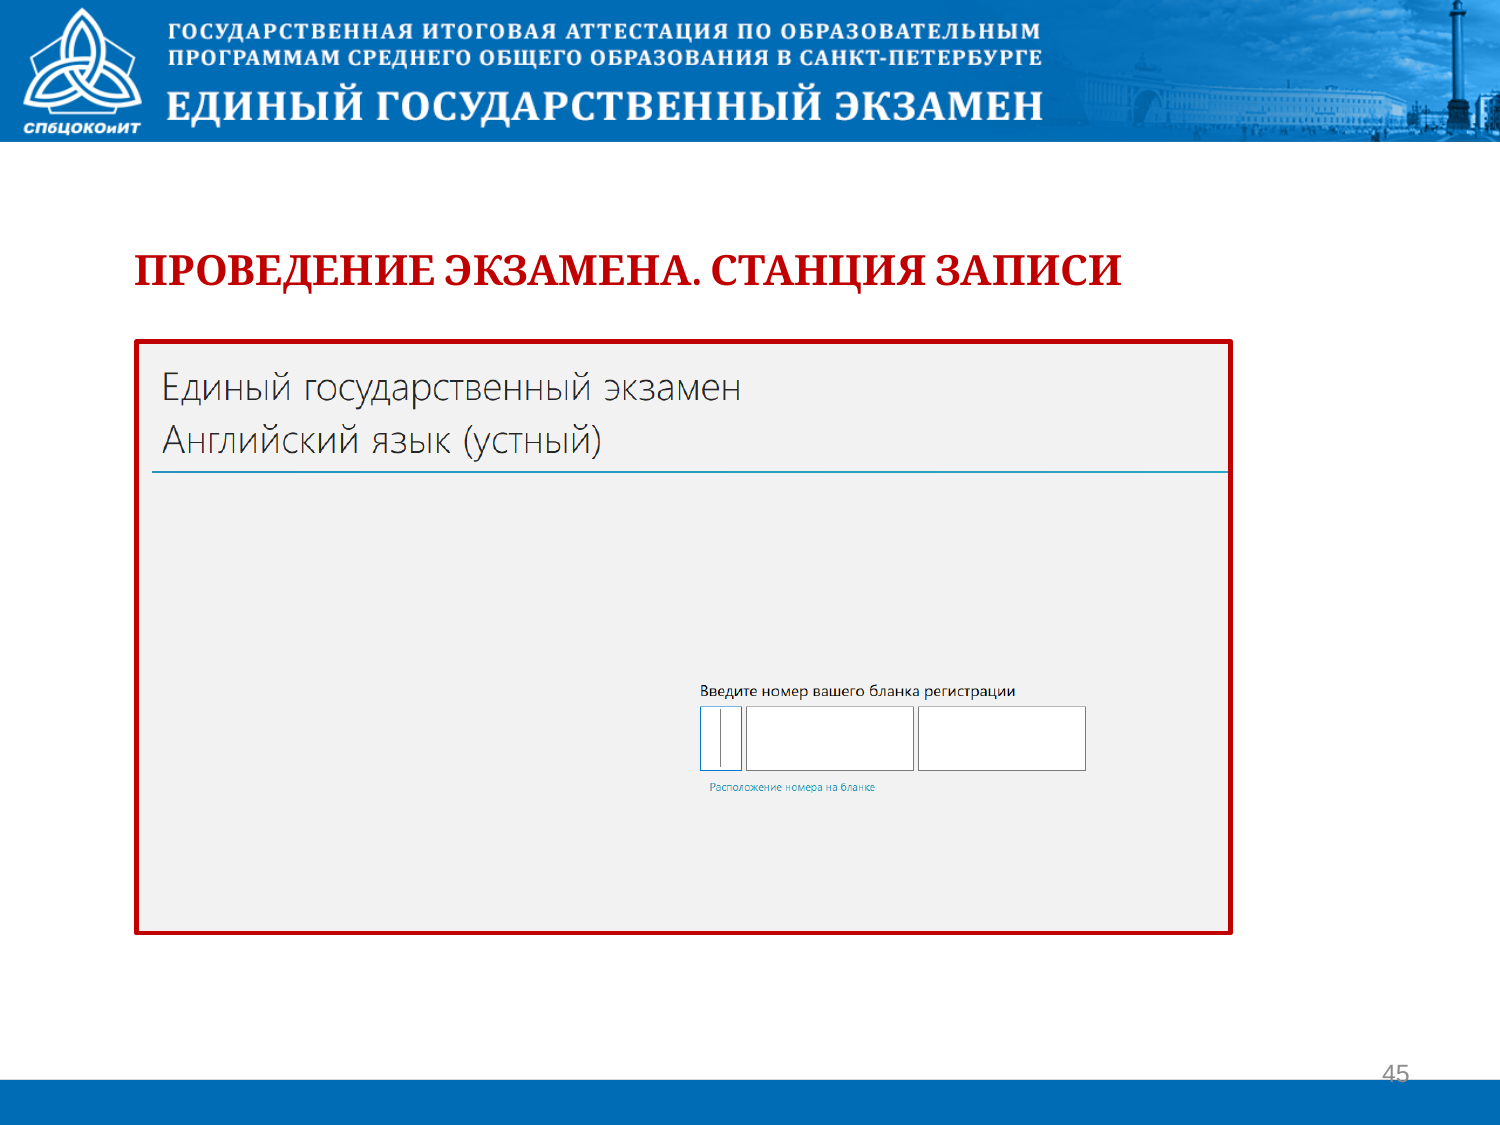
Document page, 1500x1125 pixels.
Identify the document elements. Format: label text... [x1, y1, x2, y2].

text_box Проведение экзамена. станция записи [55, 238, 1202, 284]
slide_number 45 [1074, 1042, 1425, 1103]
text_box [55, 323, 1477, 970]
picture [0, 0, 1500, 1125]
